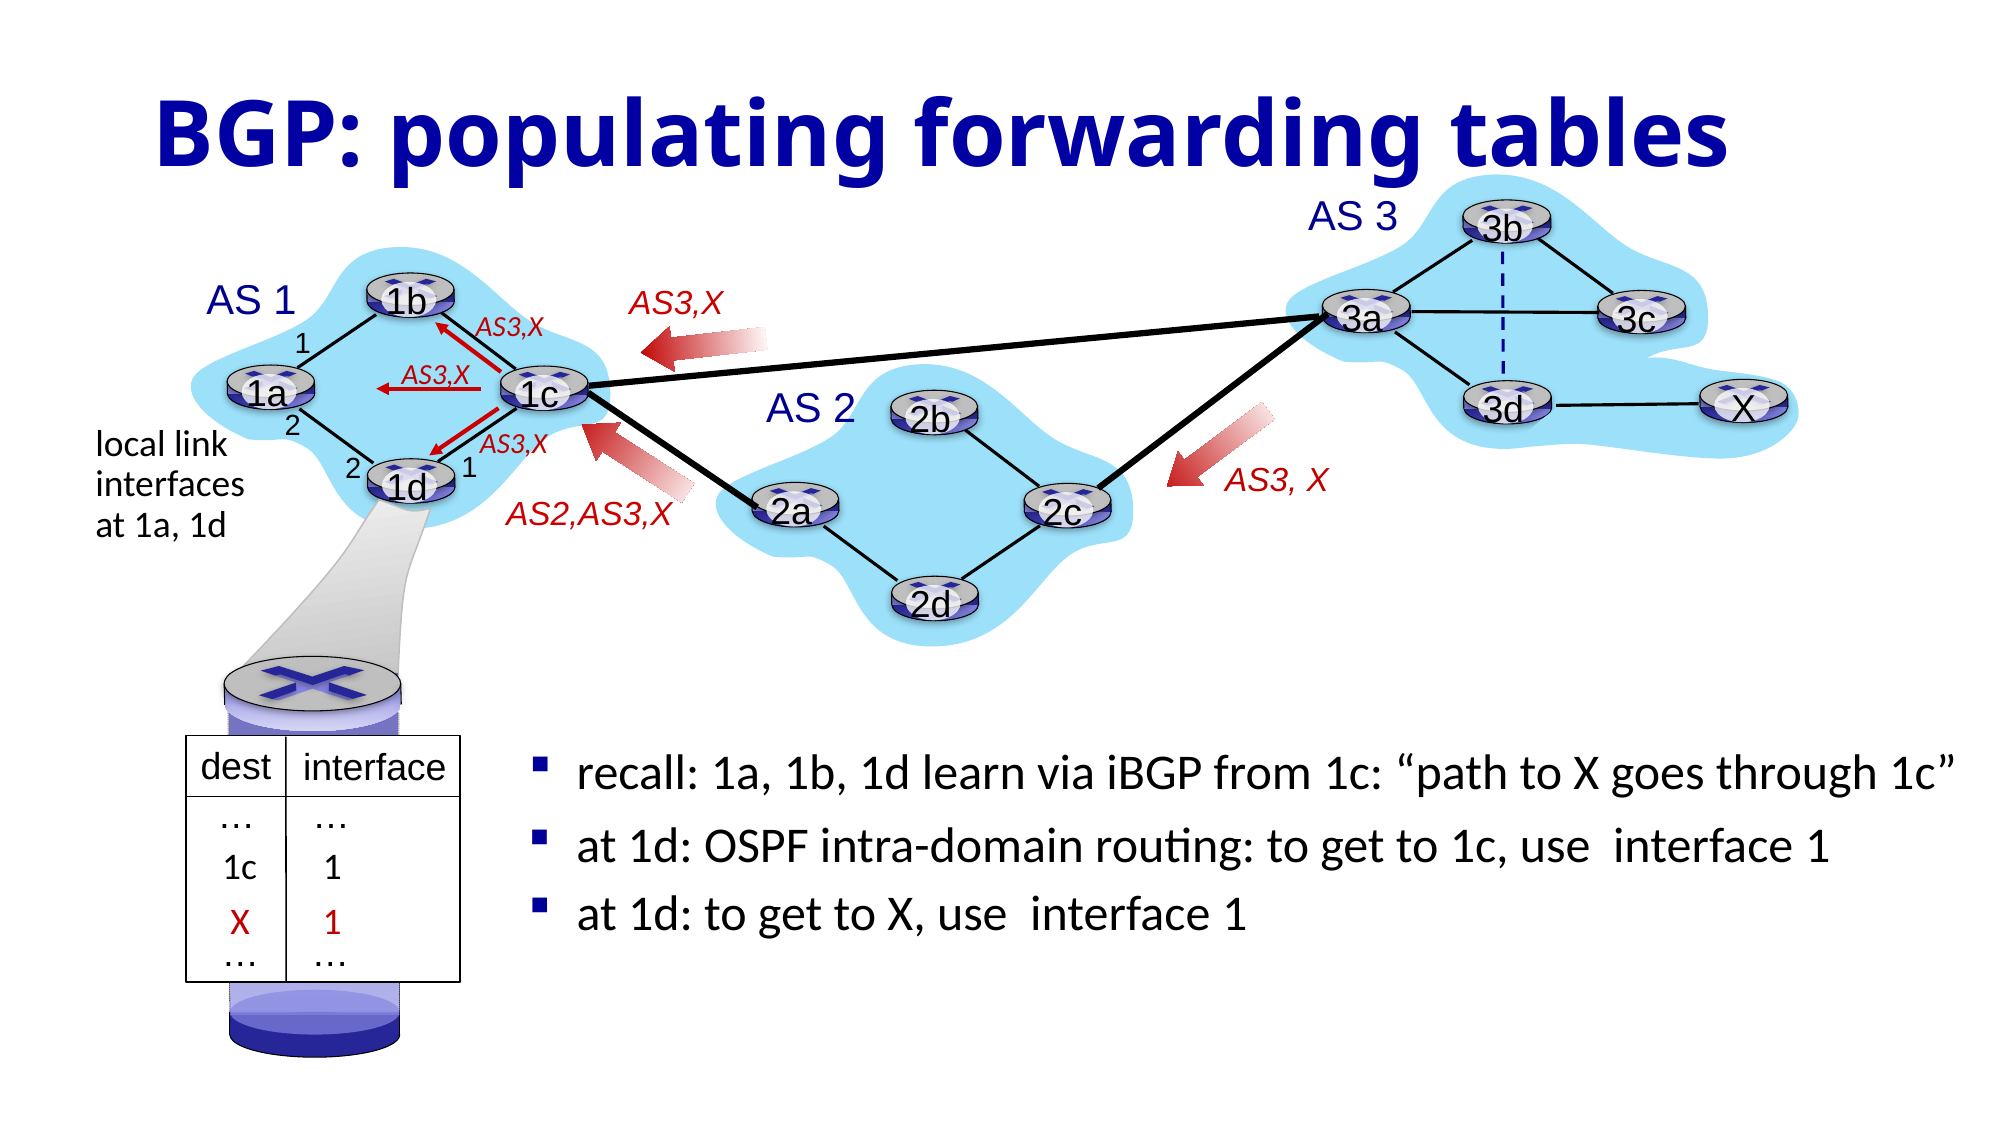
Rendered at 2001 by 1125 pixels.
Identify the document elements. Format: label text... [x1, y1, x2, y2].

text_box at 1d: OSPF intra-domain routing: to get to 1c, use interface 1 [513, 812, 1870, 880]
text_box local link interfaces at 1a, 1d [80, 416, 190, 553]
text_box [1154, 427, 1367, 507]
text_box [269, 317, 493, 493]
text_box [215, 889, 358, 951]
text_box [206, 835, 358, 896]
text_box at 1d: to get to X, use interface 1 [513, 880, 1871, 964]
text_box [190, 174, 1799, 647]
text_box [376, 299, 564, 468]
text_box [490, 436, 698, 542]
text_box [614, 274, 767, 369]
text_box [184, 507, 463, 1058]
text_box recall: 1a, 1b, 1d learn via iBGP from 1c: “path to X goes through 1c” [513, 739, 1981, 830]
title BGP: populating forwarding tables [137, 63, 1863, 211]
